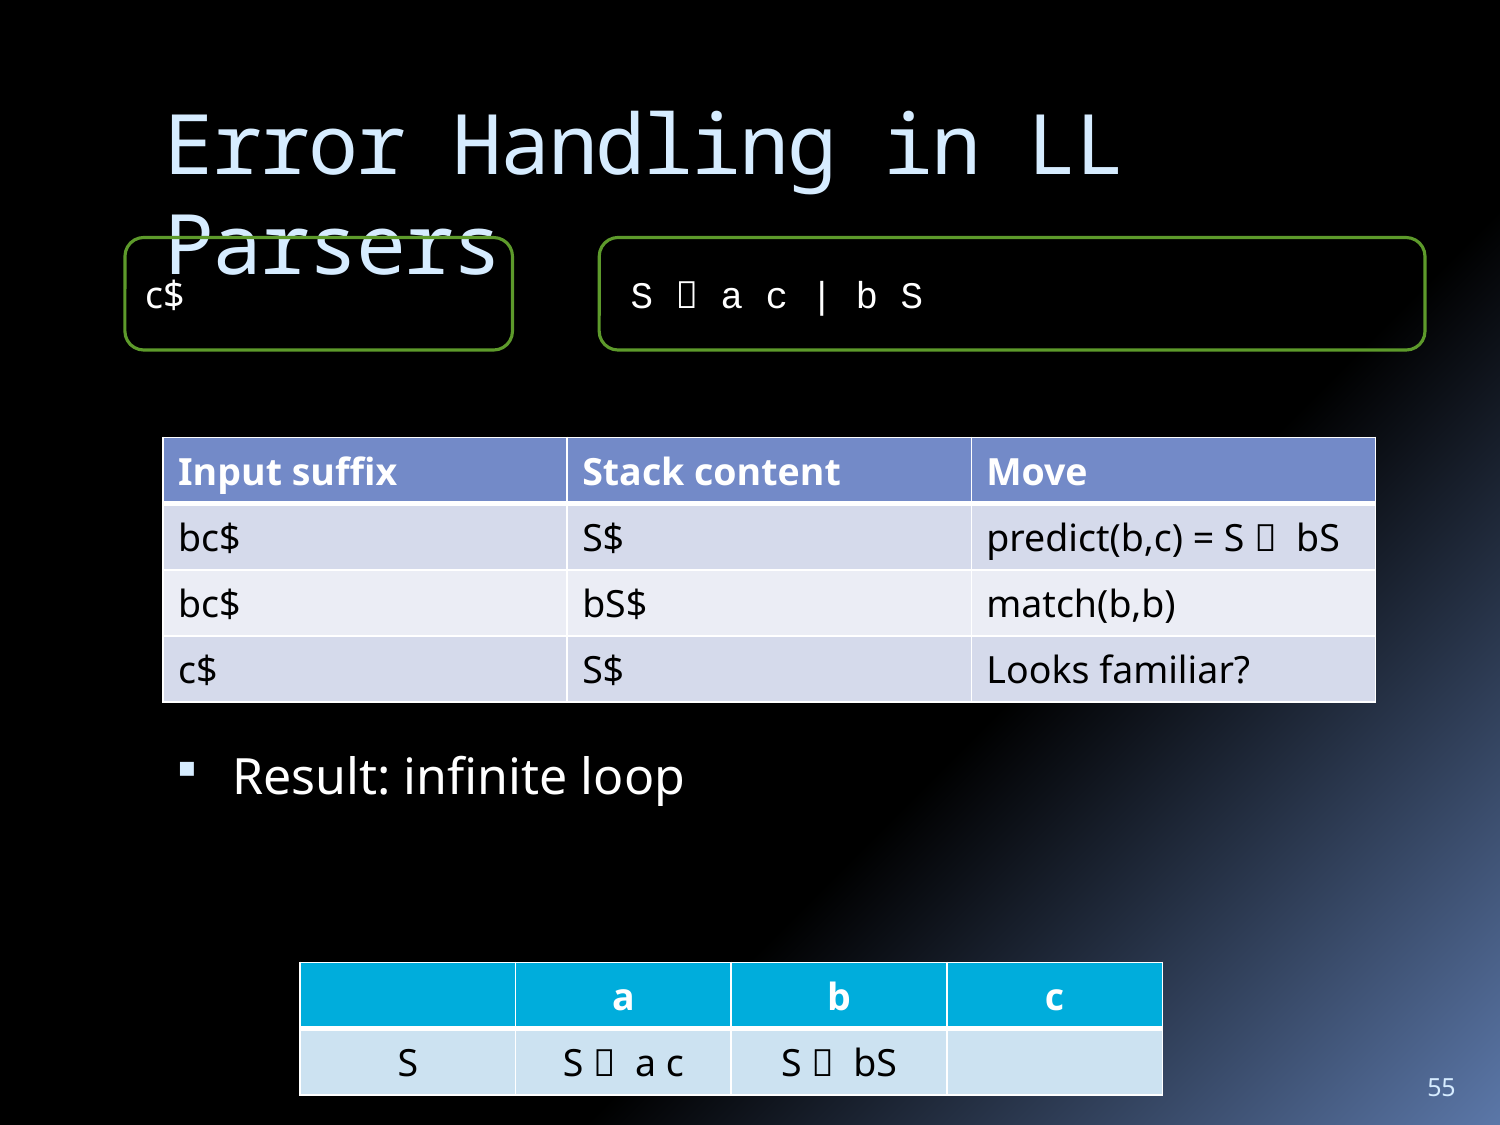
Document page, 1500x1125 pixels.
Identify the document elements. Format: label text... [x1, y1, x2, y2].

table_header b [732, 963, 946, 1026]
table_header Stack content [568, 438, 971, 501]
text_box c$ [123, 235, 515, 352]
table_cell [948, 1031, 1162, 1094]
list Result: infinite loop [150, 737, 1425, 900]
table_cell bc$ [164, 571, 566, 635]
slide_number 55 [1412, 1052, 1488, 1113]
table_header a [516, 963, 730, 1026]
table_cell S [301, 1031, 515, 1094]
table_cell Looks familiar? [972, 637, 1375, 701]
table_cell S  bS [732, 1031, 946, 1094]
table_cell match(b,b) [972, 571, 1375, 635]
table_cell S  a c [516, 1031, 730, 1094]
text_box S  a c | b S [597, 235, 1427, 352]
table_cell S$ [568, 506, 971, 569]
table_cell S$ [568, 637, 971, 701]
title Error Handling in LL Parsers [150, 83, 1425, 234]
table_cell bc$ [164, 506, 566, 569]
table_cell bS$ [568, 571, 971, 635]
table_header Input suffix [164, 438, 566, 501]
table_cell predict(b,c) = S  bS [972, 506, 1375, 569]
table_header c [948, 963, 1162, 1026]
table_cell c$ [164, 637, 566, 701]
table_header [301, 963, 515, 1026]
table_header Move [972, 438, 1375, 501]
